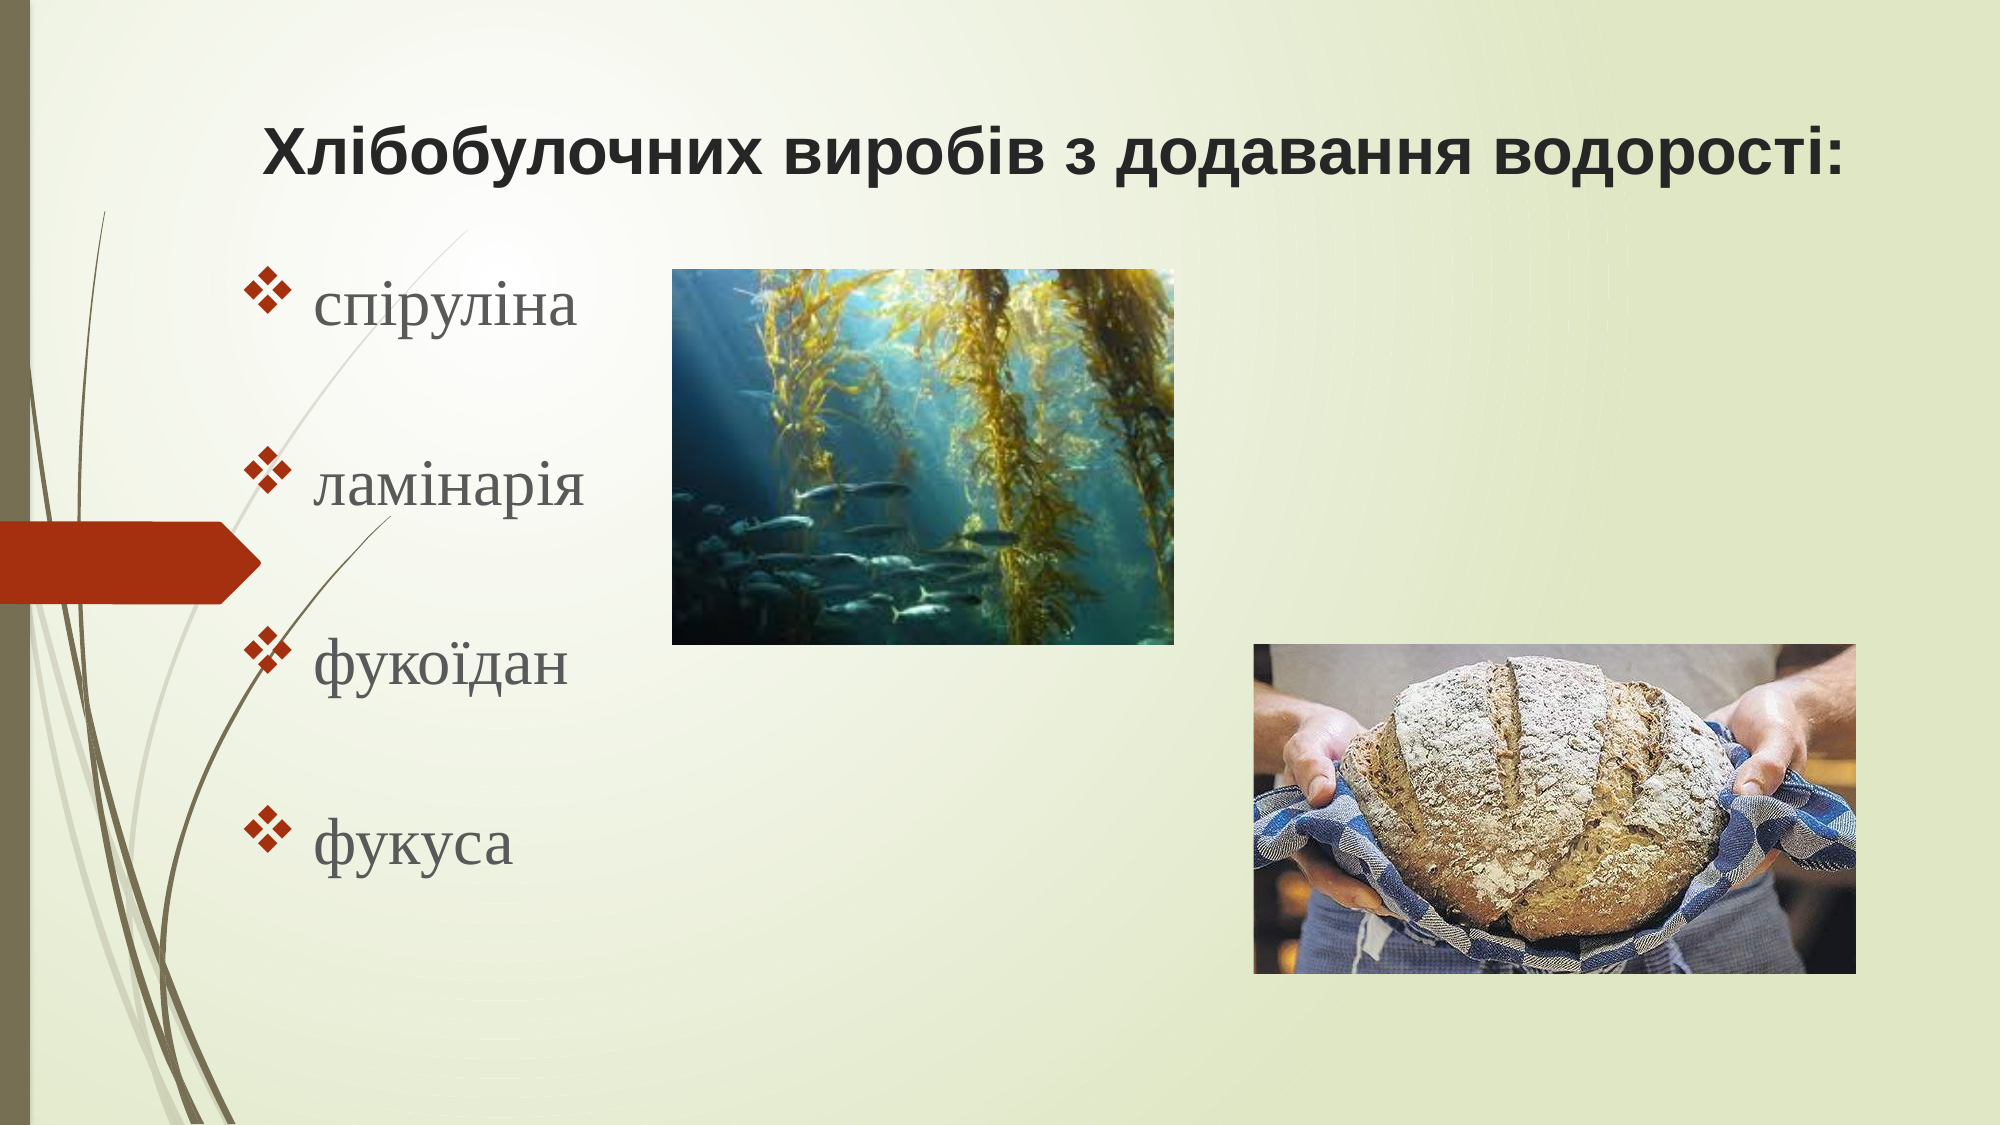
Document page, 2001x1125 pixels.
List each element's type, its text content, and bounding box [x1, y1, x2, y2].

picture [672, 269, 1174, 645]
title Хлібобулочних виробів з додавання водорості: [174, 66, 1937, 356]
list спіруліна ламінарія фукоїдан фукуса [223, 239, 1937, 1059]
picture [1253, 644, 1857, 975]
